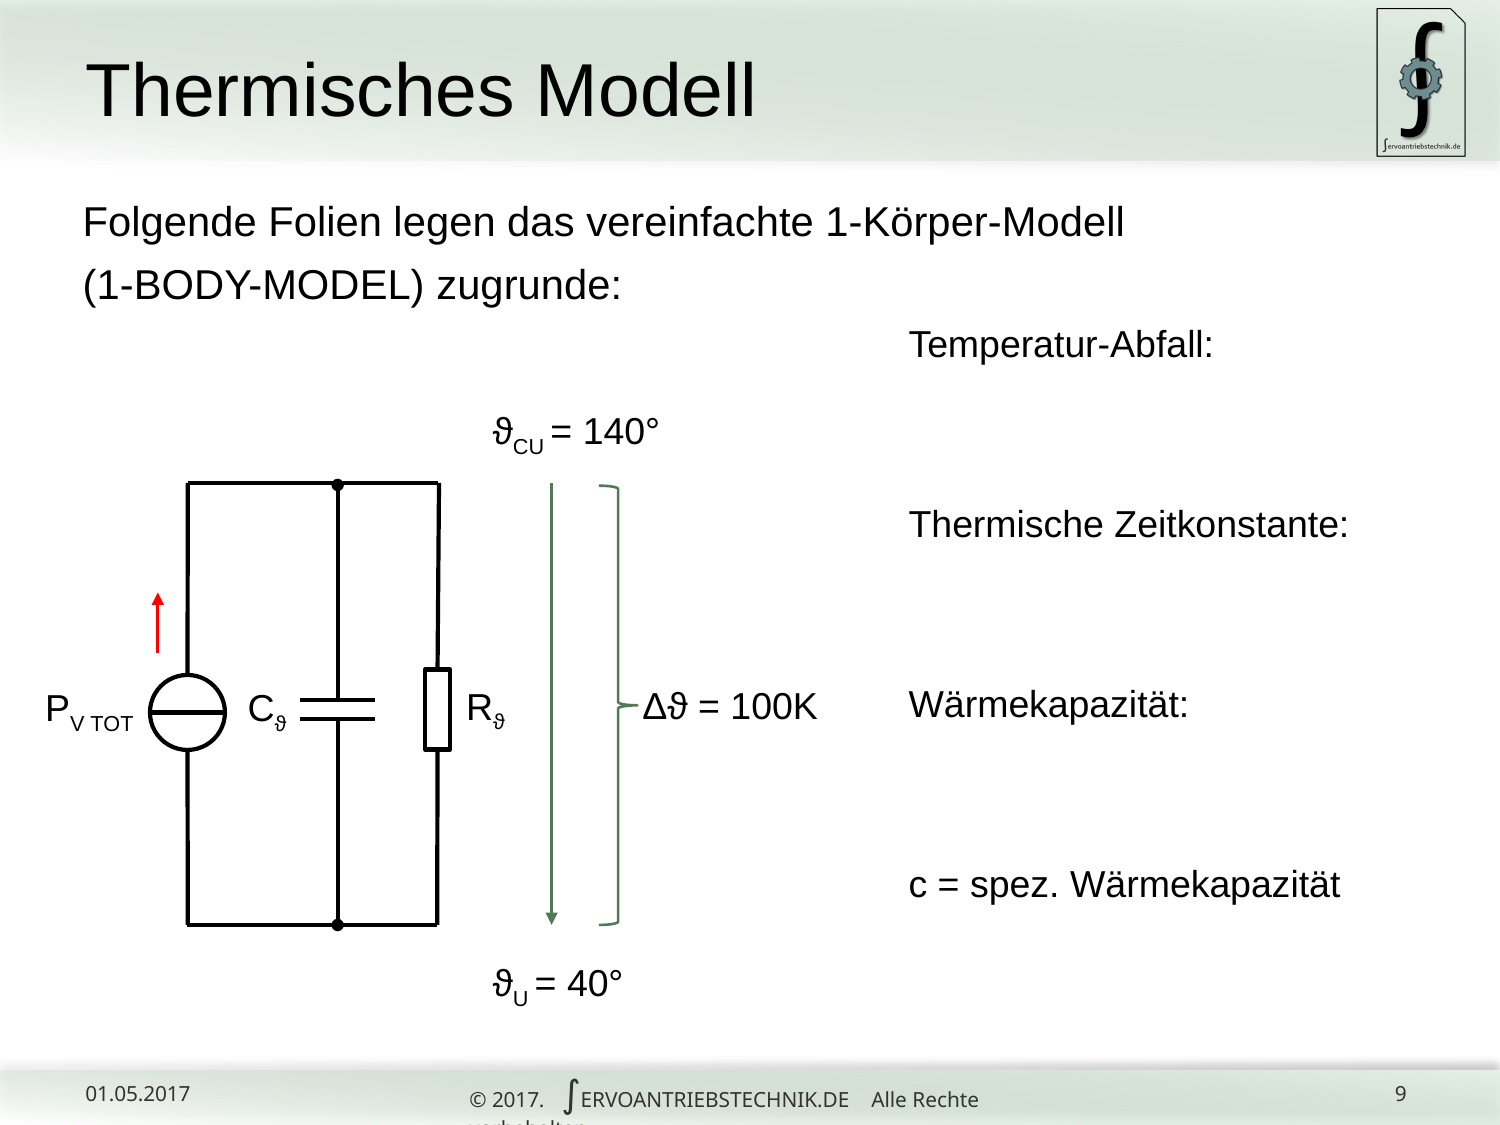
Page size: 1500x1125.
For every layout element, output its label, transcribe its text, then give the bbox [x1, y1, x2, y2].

text_box [147, 673, 228, 752]
text_box Δϑ = 100K [627, 675, 863, 735]
text_box Cϑ [232, 676, 302, 743]
list Folgende Folien legen das vereinfachte 1-Körper-Modell (1-BODY-MODEL) zugrunde: [68, 187, 1418, 313]
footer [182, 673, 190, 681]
slide_number 9 [1296, 1073, 1422, 1106]
text_box ϑCU = 140° [477, 399, 704, 466]
title Thermisches Modell [70, 11, 1422, 162]
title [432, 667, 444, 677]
text_box [423, 667, 452, 752]
text_box PV TOT [30, 676, 149, 743]
picture [1376, 7, 1466, 157]
text_box [598, 484, 627, 926]
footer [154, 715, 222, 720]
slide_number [70, 1073, 215, 1118]
footer © 2017. ∫ERVOANTRIEBSTECHNIK.DE Alle Rechte vorbehalten. [454, 1063, 1081, 1125]
text_box ϑU = 40° [477, 951, 667, 1018]
text_box Rϑ [452, 675, 521, 742]
